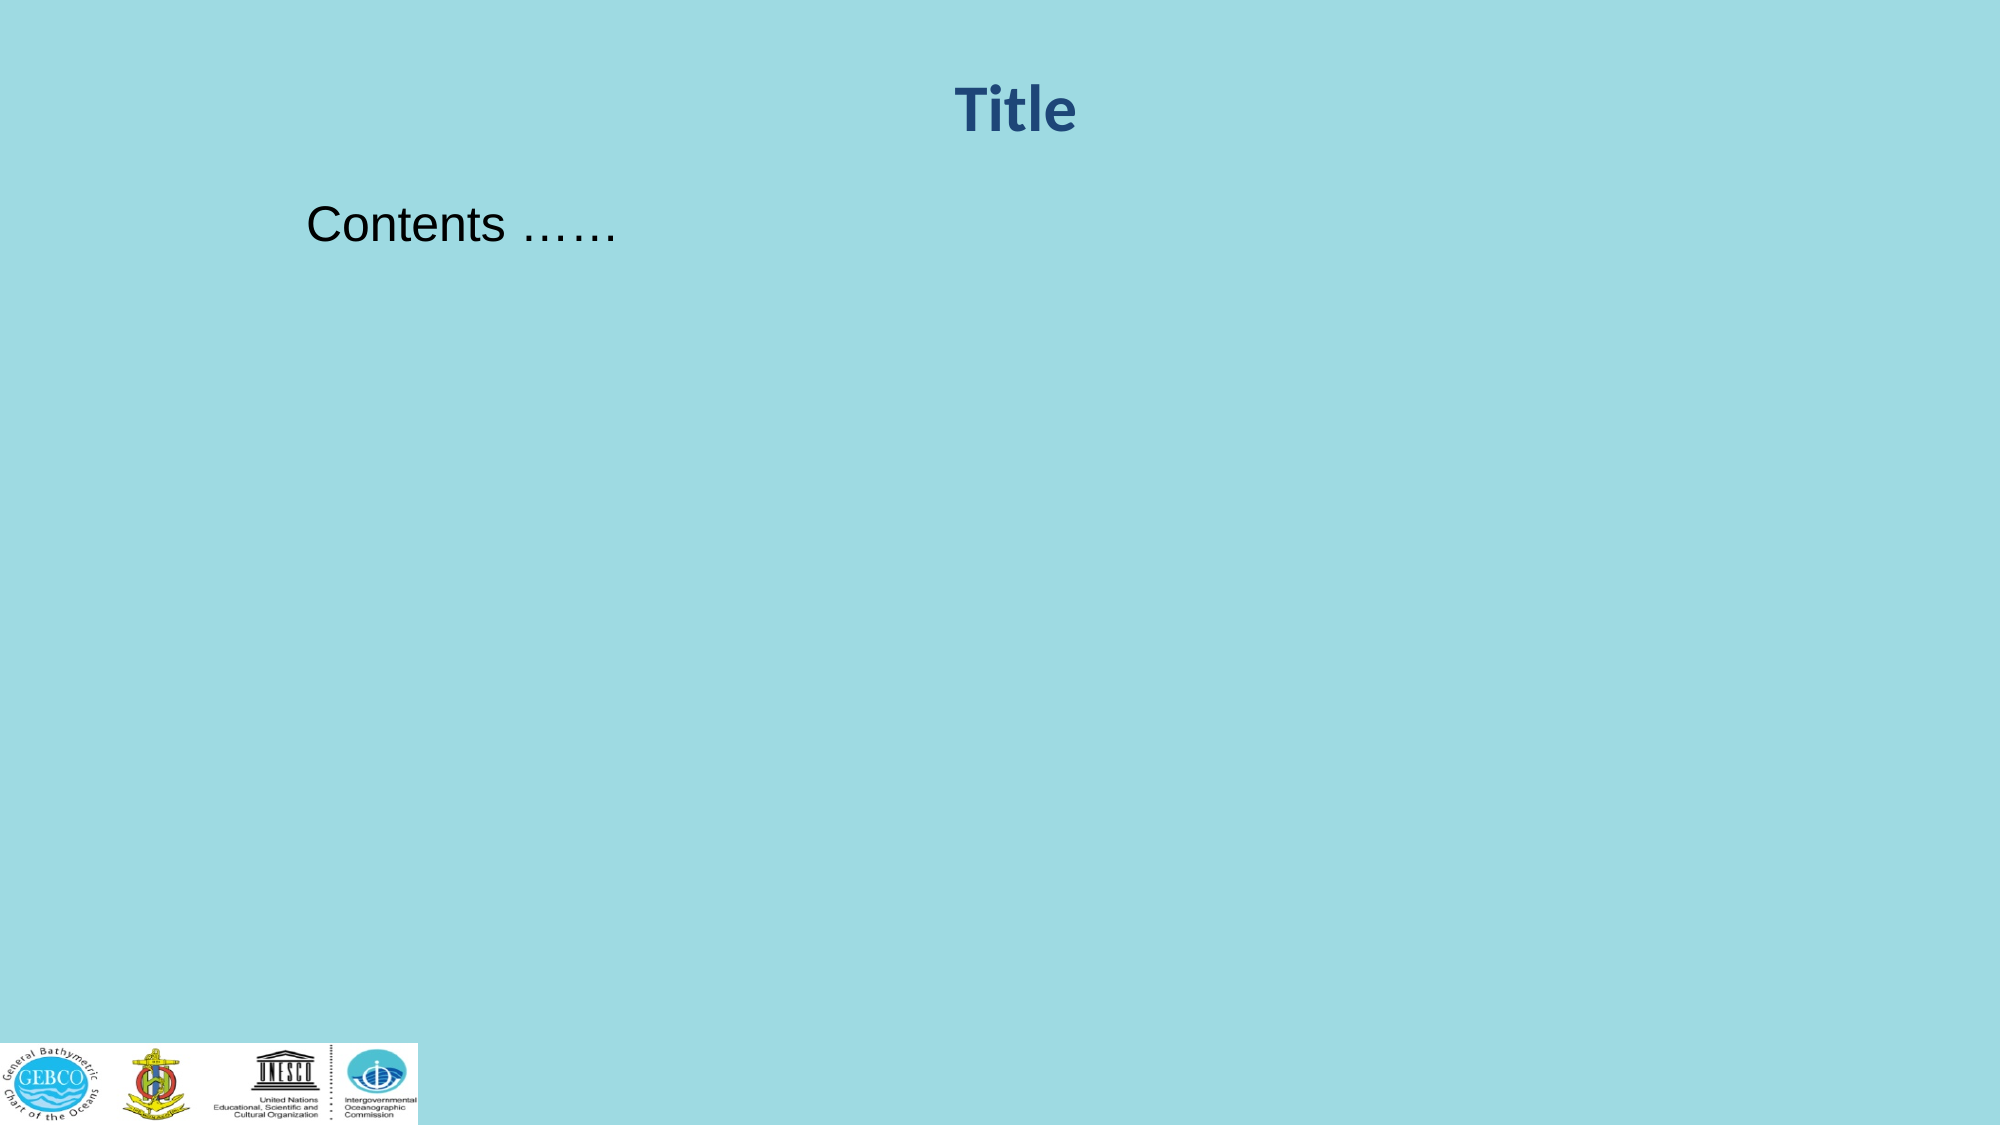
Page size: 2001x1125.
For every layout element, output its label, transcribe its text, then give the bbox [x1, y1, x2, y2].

text_box Contents …… [291, 184, 1875, 260]
text_box Title [247, 54, 1748, 161]
picture [0, 1043, 418, 1125]
